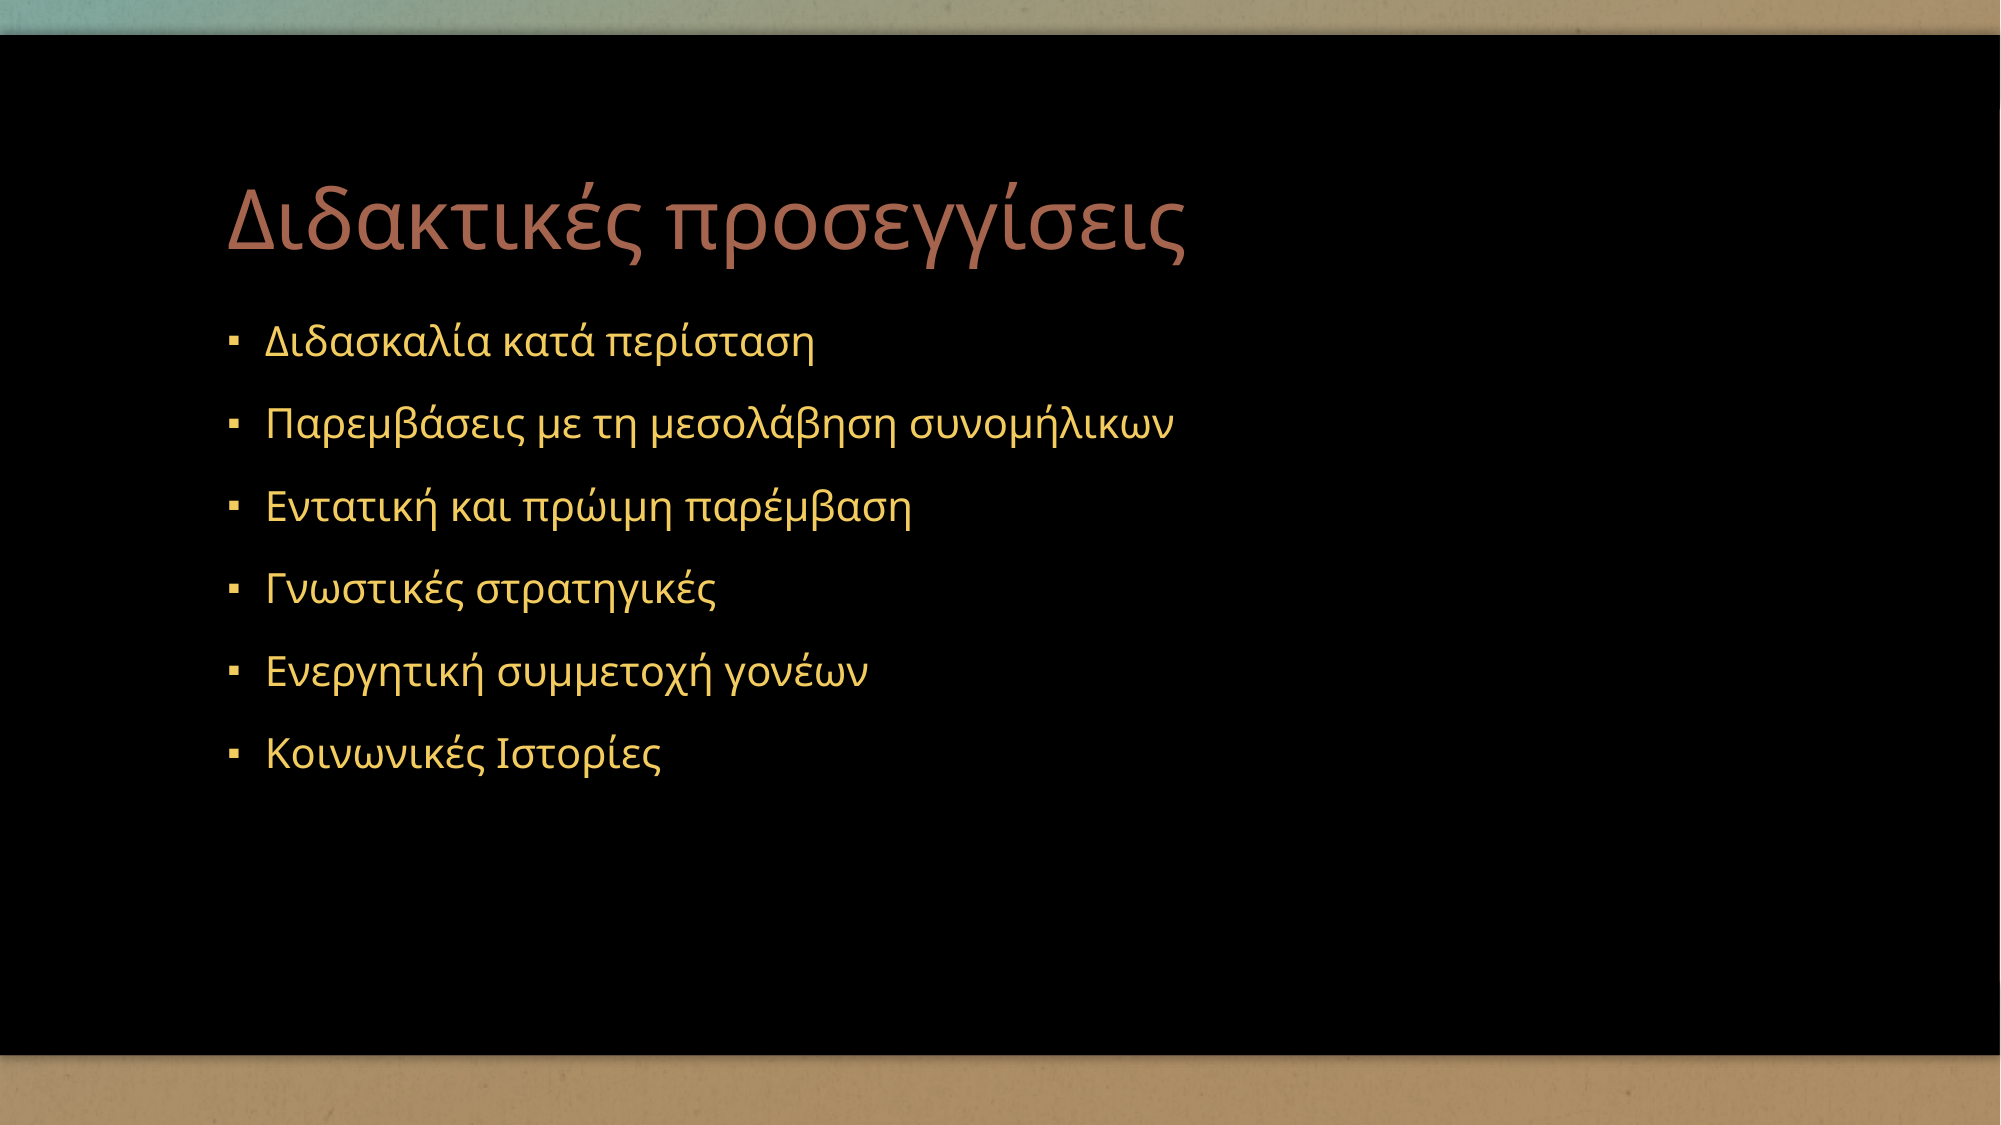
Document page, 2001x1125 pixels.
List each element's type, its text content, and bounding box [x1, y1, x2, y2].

list Διδασκαλία κατά περίσταση Παρεμβάσεις με τη μεσολάβηση συνομήλικων Εντατική και πρώιμη παρέμβαση Γνωστικές στρατηγικές Ενεργητική συμμετοχή γονέων Κοινωνικές Ιστορίες [212, 312, 1788, 1013]
picture [0, 0, 2001, 1125]
title Διδακτικές προσεγγίσεις [212, 68, 1788, 275]
